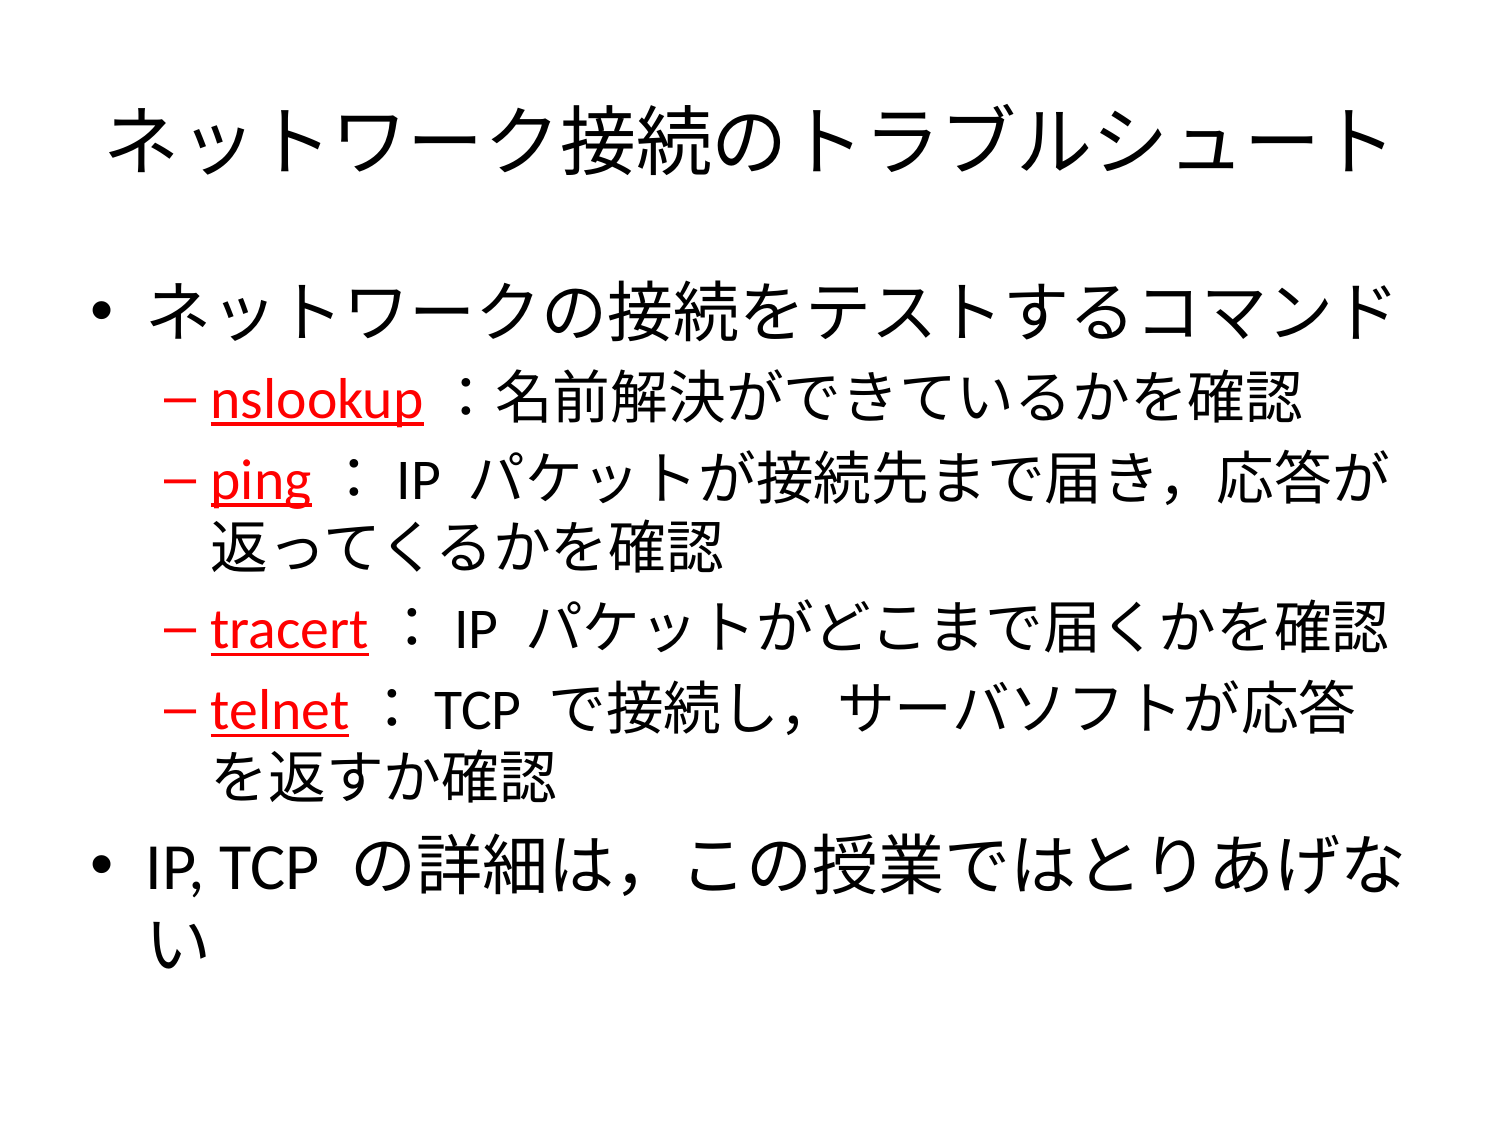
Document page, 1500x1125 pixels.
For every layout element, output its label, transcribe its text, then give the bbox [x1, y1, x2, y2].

list ネットワークの接続をテストするコマンド nslookup：名前解決ができているかを確認 ping：IP パケットが接続先まで届き，応答が返ってくるかを確認 tracert：IP パケットがどこまで届くかを確認 telnet：TCP で接続し，サーバソフトが応答を返すか確認 IP, TCP の詳細は，この授業ではとりあげない [75, 262, 1425, 1005]
title ネットワーク接続のトラブルシュート [75, 45, 1425, 233]
